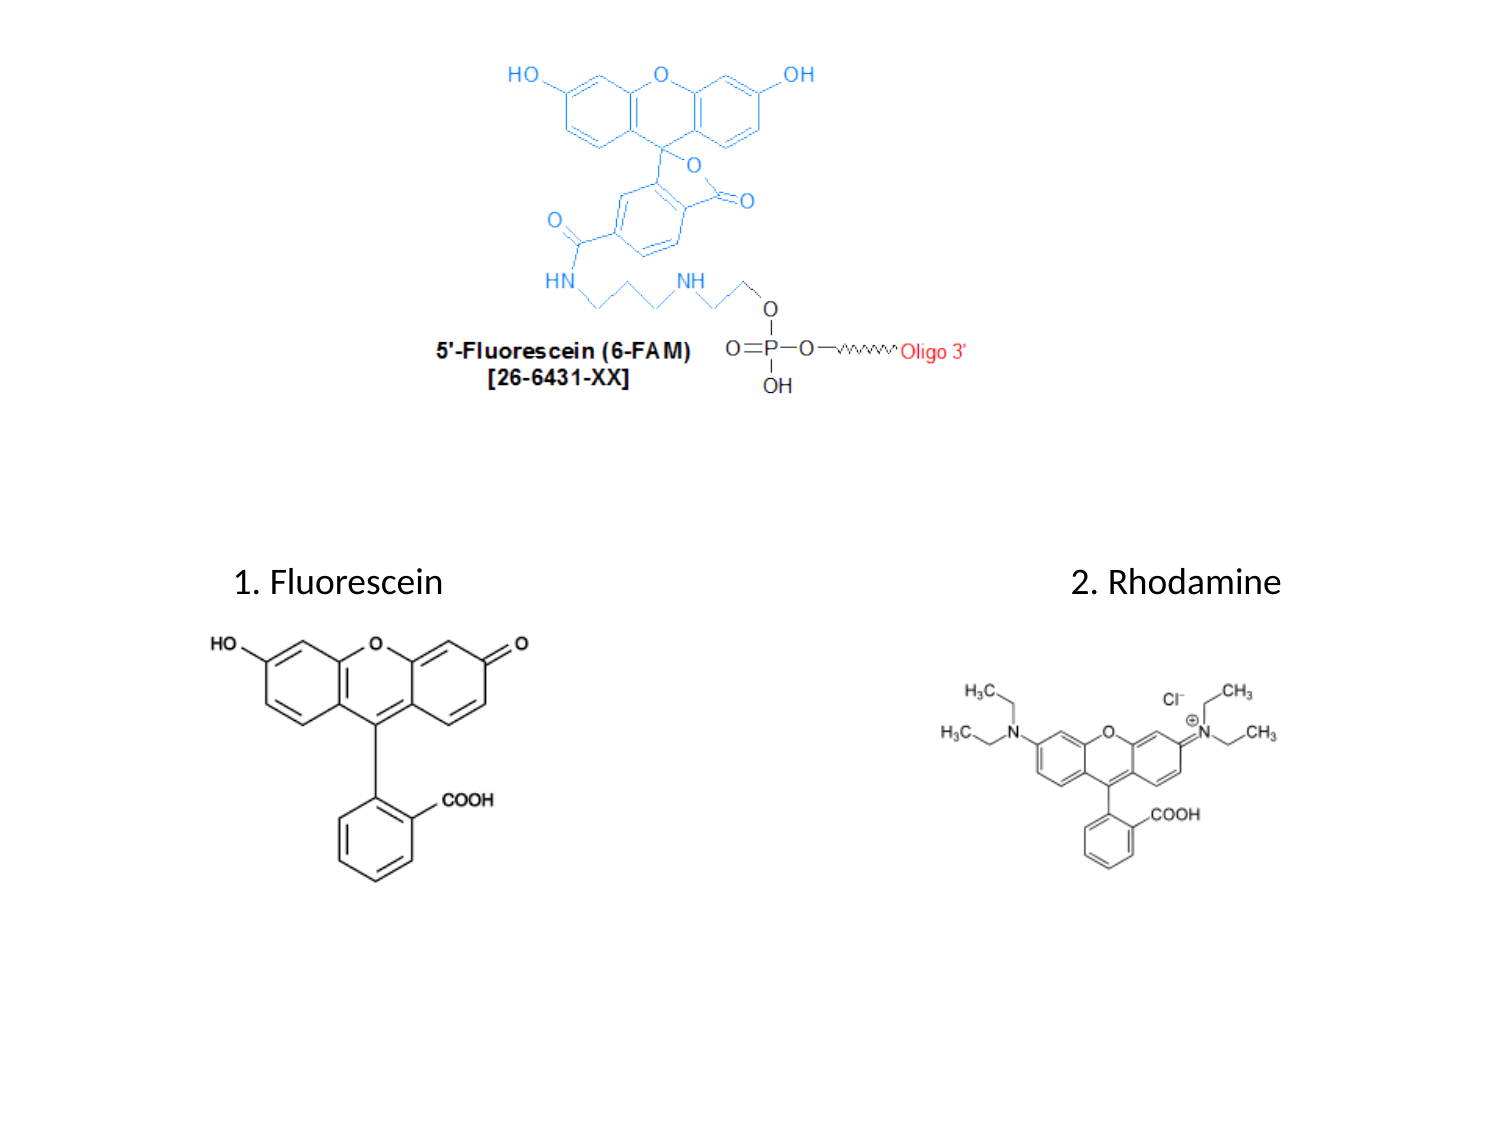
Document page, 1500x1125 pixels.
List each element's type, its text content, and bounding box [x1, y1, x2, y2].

picture [937, 679, 1282, 876]
picture [424, 62, 979, 404]
picture [187, 598, 565, 926]
text_box 1. Fluorescein 2. Rhodamine [217, 549, 1308, 610]
